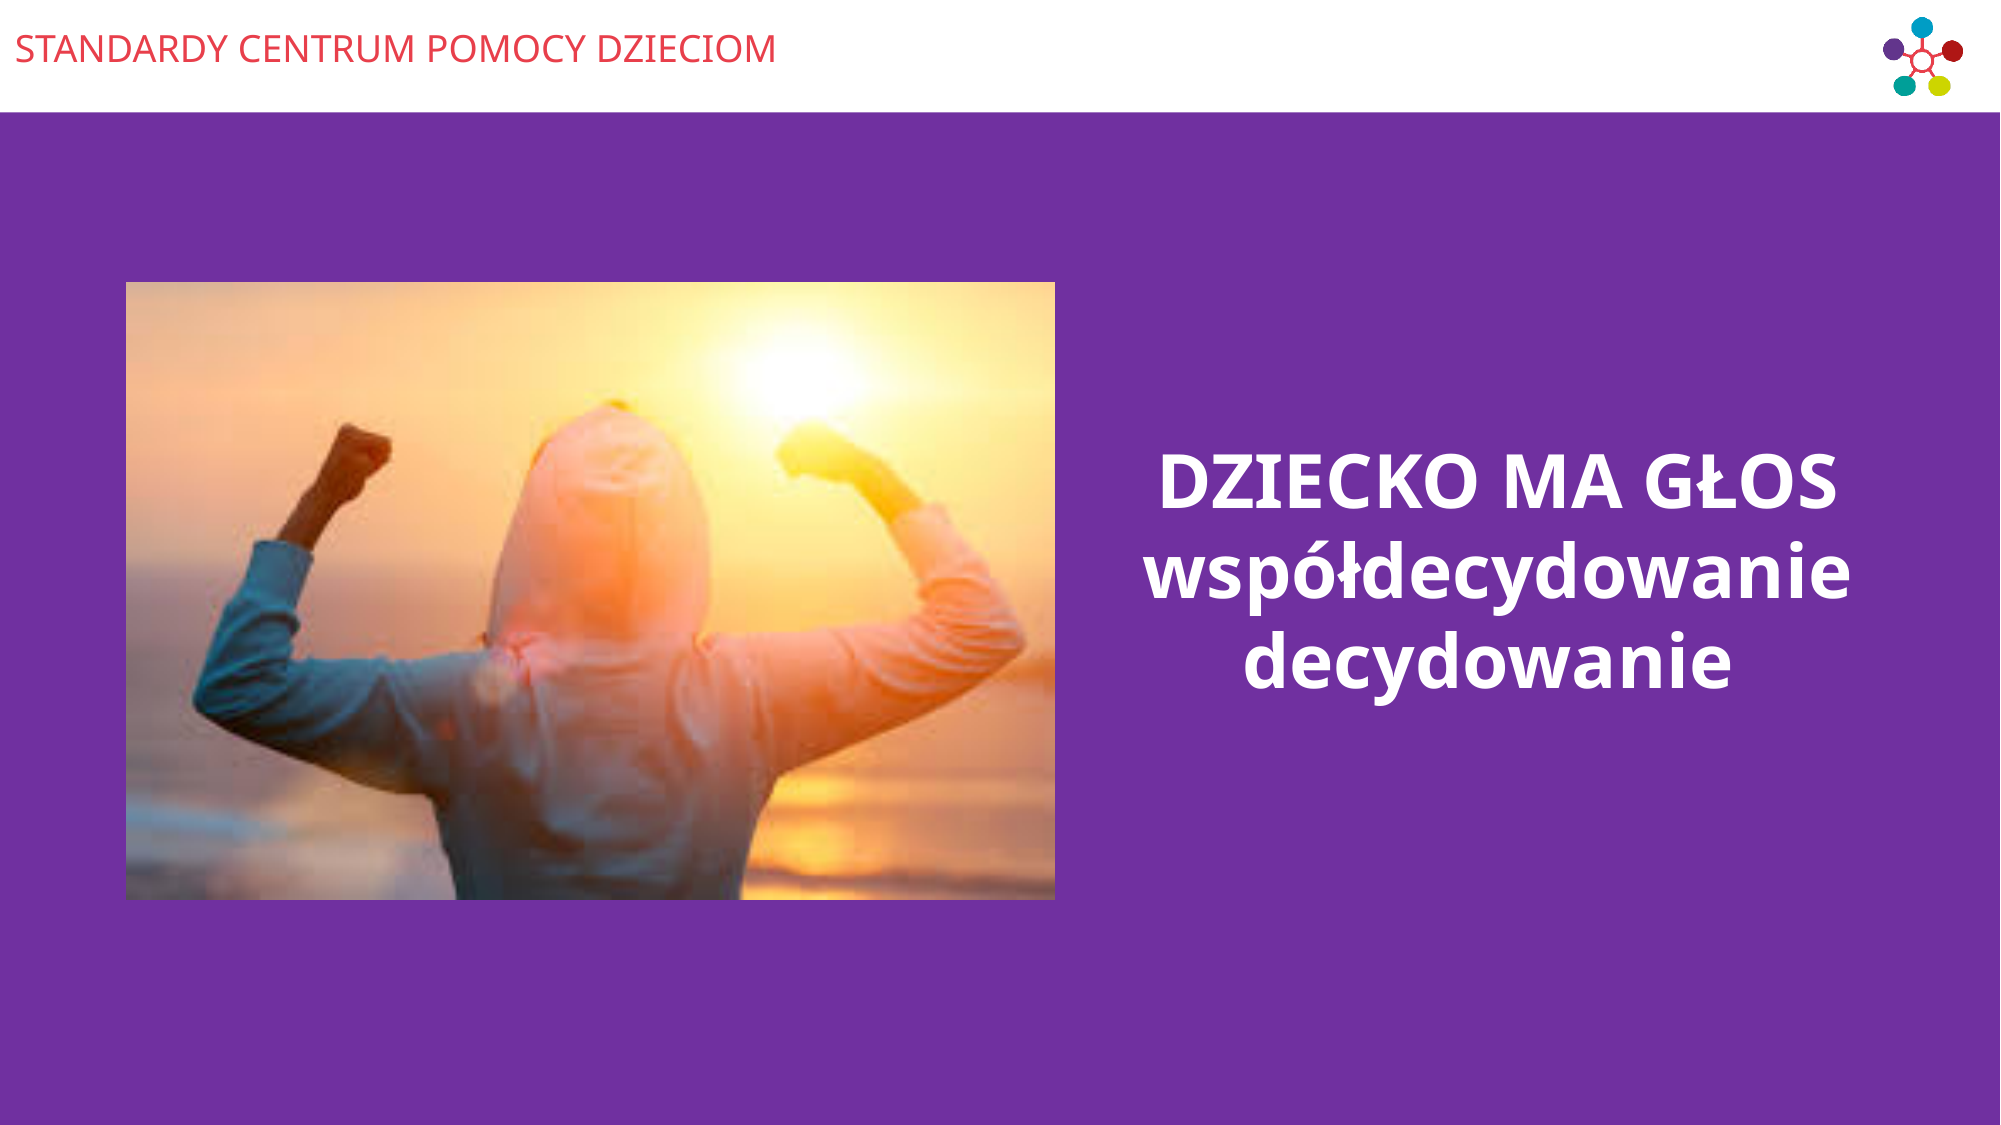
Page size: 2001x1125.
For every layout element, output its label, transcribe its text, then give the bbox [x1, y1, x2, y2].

picture [126, 282, 1055, 901]
text_box DZIECKO MA GŁOS współdecydowanie decydowanie [1073, 425, 1923, 765]
text_box STANDARDY CENTRUM POMOCY DZIECIOM [0, 17, 1460, 127]
picture [1881, 17, 1964, 97]
text_box [0, 112, 2000, 1125]
